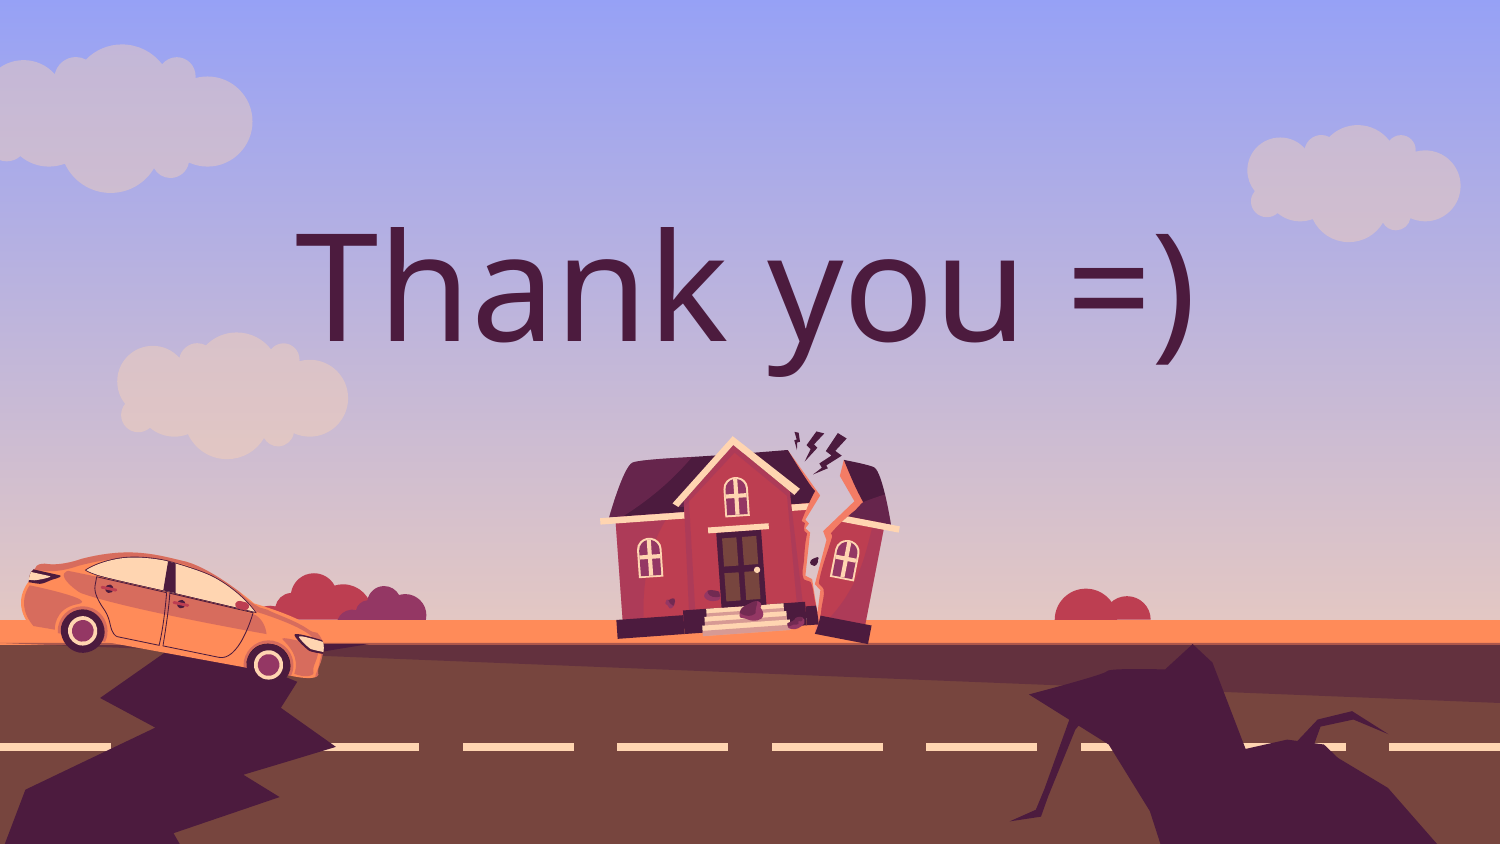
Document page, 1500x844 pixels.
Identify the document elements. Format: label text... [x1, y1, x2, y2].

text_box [335, 572, 427, 620]
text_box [599, 431, 901, 645]
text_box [18, 561, 330, 689]
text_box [1054, 588, 1152, 621]
title Thank you =) [274, 176, 1219, 373]
